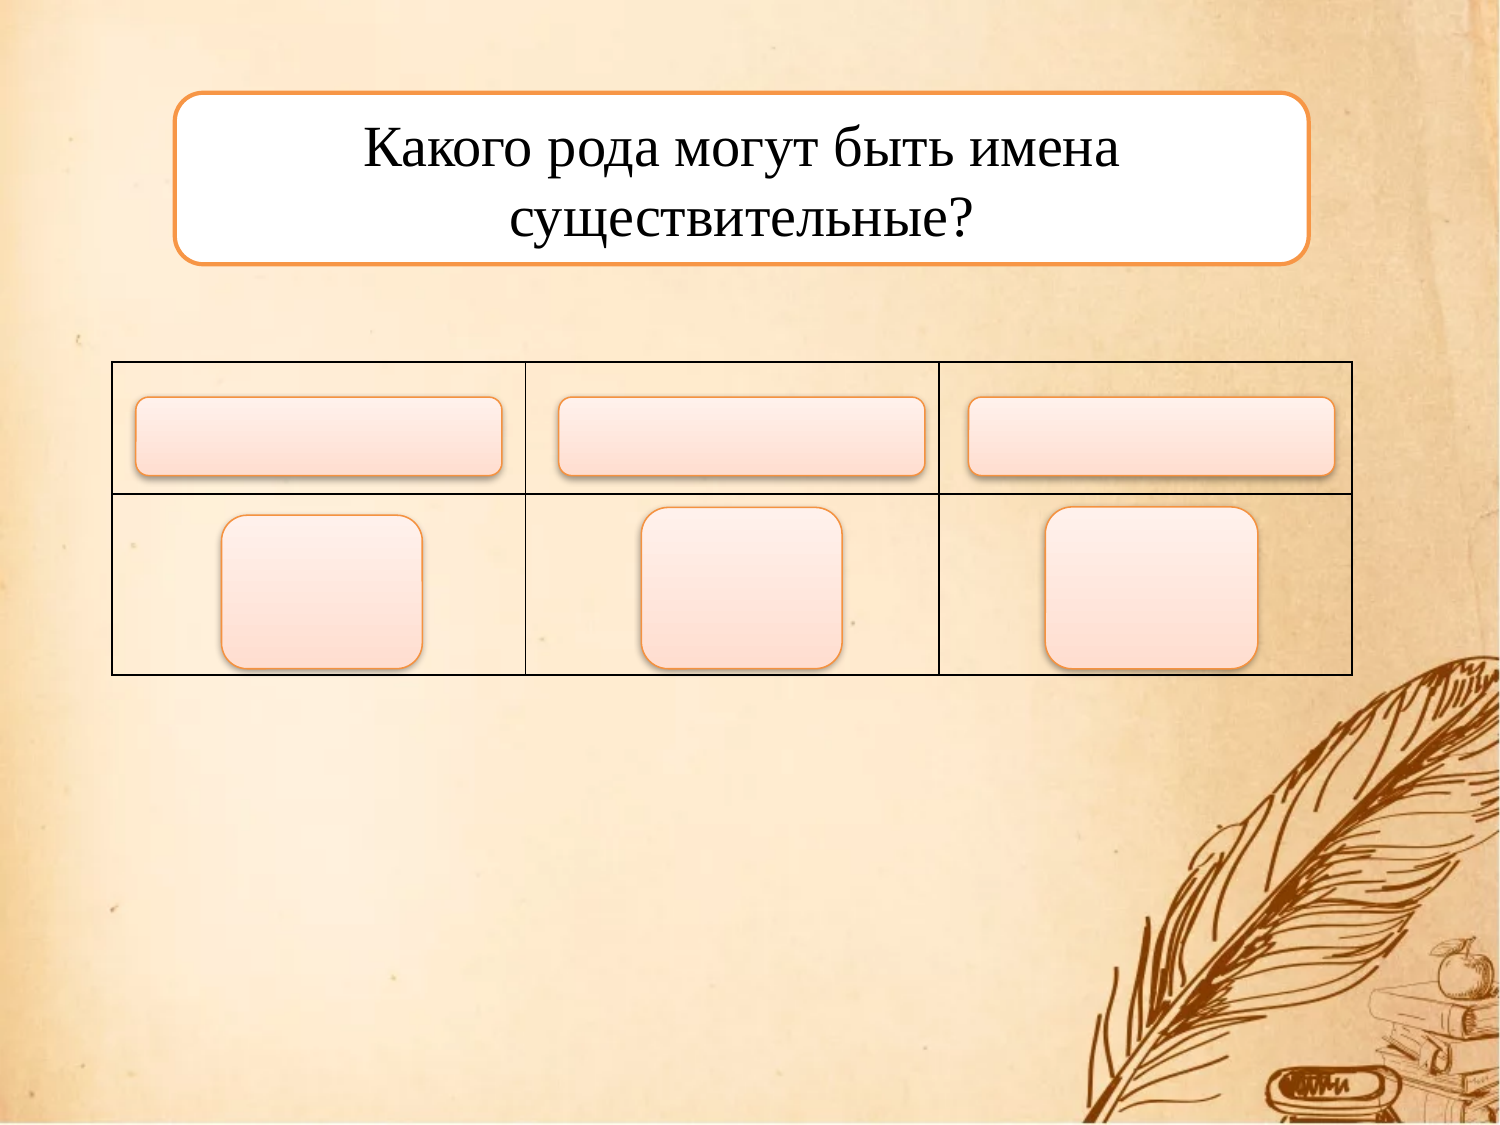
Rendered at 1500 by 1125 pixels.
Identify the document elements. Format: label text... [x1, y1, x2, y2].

table_header Женский род [526, 363, 938, 493]
text_box Какого рода могут быть имена существительные? [172, 90, 1311, 267]
text_box [640, 506, 843, 670]
picture [0, 0, 1500, 1125]
text_box [1044, 506, 1259, 670]
text_box [220, 514, 424, 670]
table_cell Он Мой [113, 495, 525, 674]
text_box [557, 396, 926, 477]
table_header Средний род [940, 363, 1351, 493]
table_cell Она Моя [526, 495, 938, 674]
text_box [967, 396, 1336, 477]
table_cell Оно Моё [940, 495, 1351, 674]
text_box [134, 396, 503, 477]
table_header Мужской род [113, 363, 525, 493]
